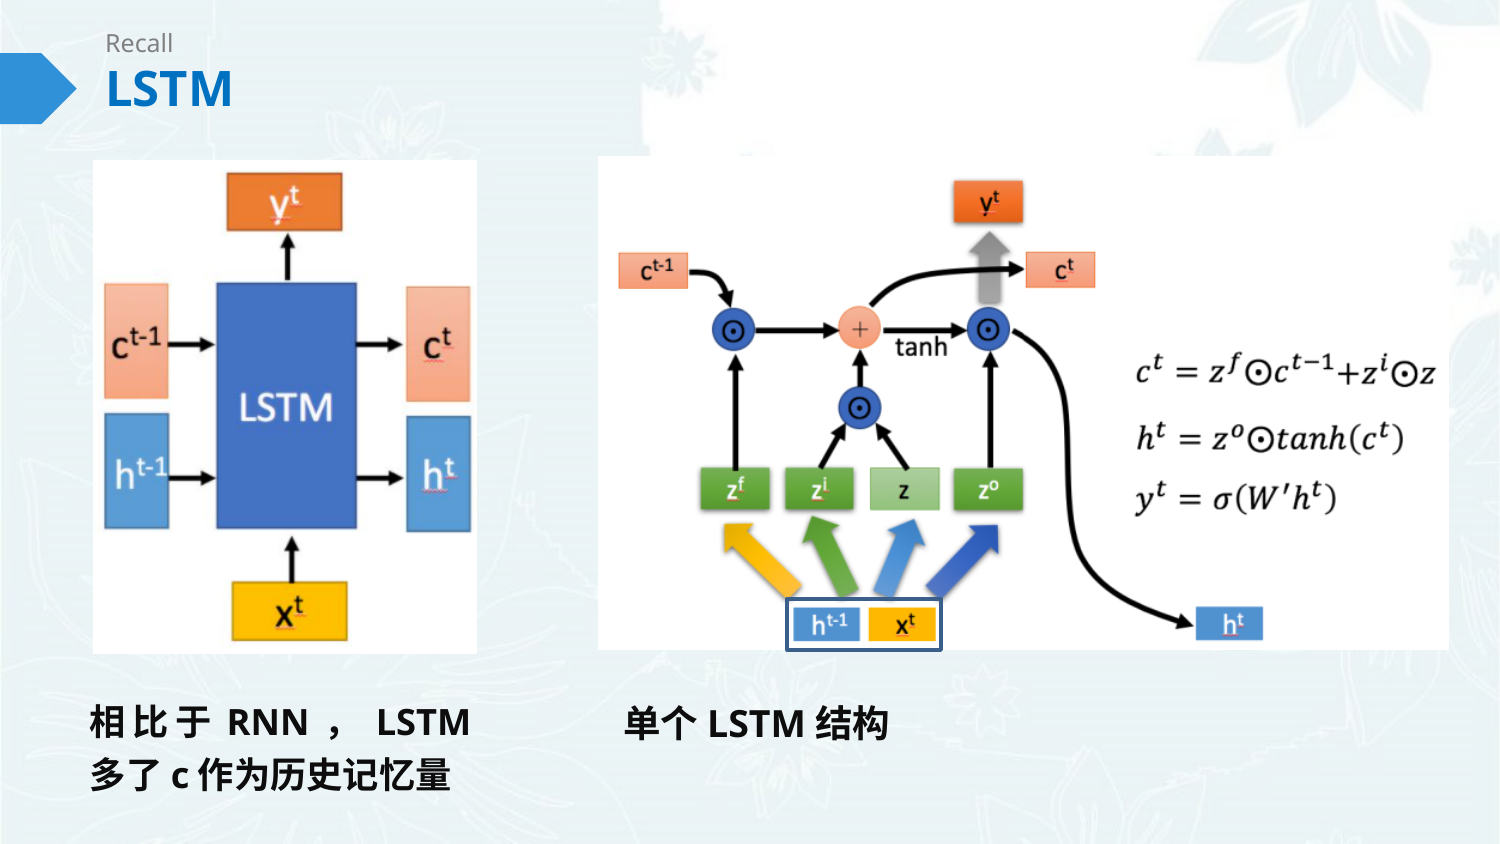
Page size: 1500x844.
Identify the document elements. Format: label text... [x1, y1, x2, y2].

picture [93, 160, 477, 654]
picture [598, 156, 1449, 651]
title LSTM [90, 49, 1441, 124]
text_box 单个LSTM结构 [608, 683, 1029, 804]
list 相比于RNN，LSTM多了c作为历史记忆量 [74, 683, 495, 804]
list Recall [90, 12, 480, 54]
